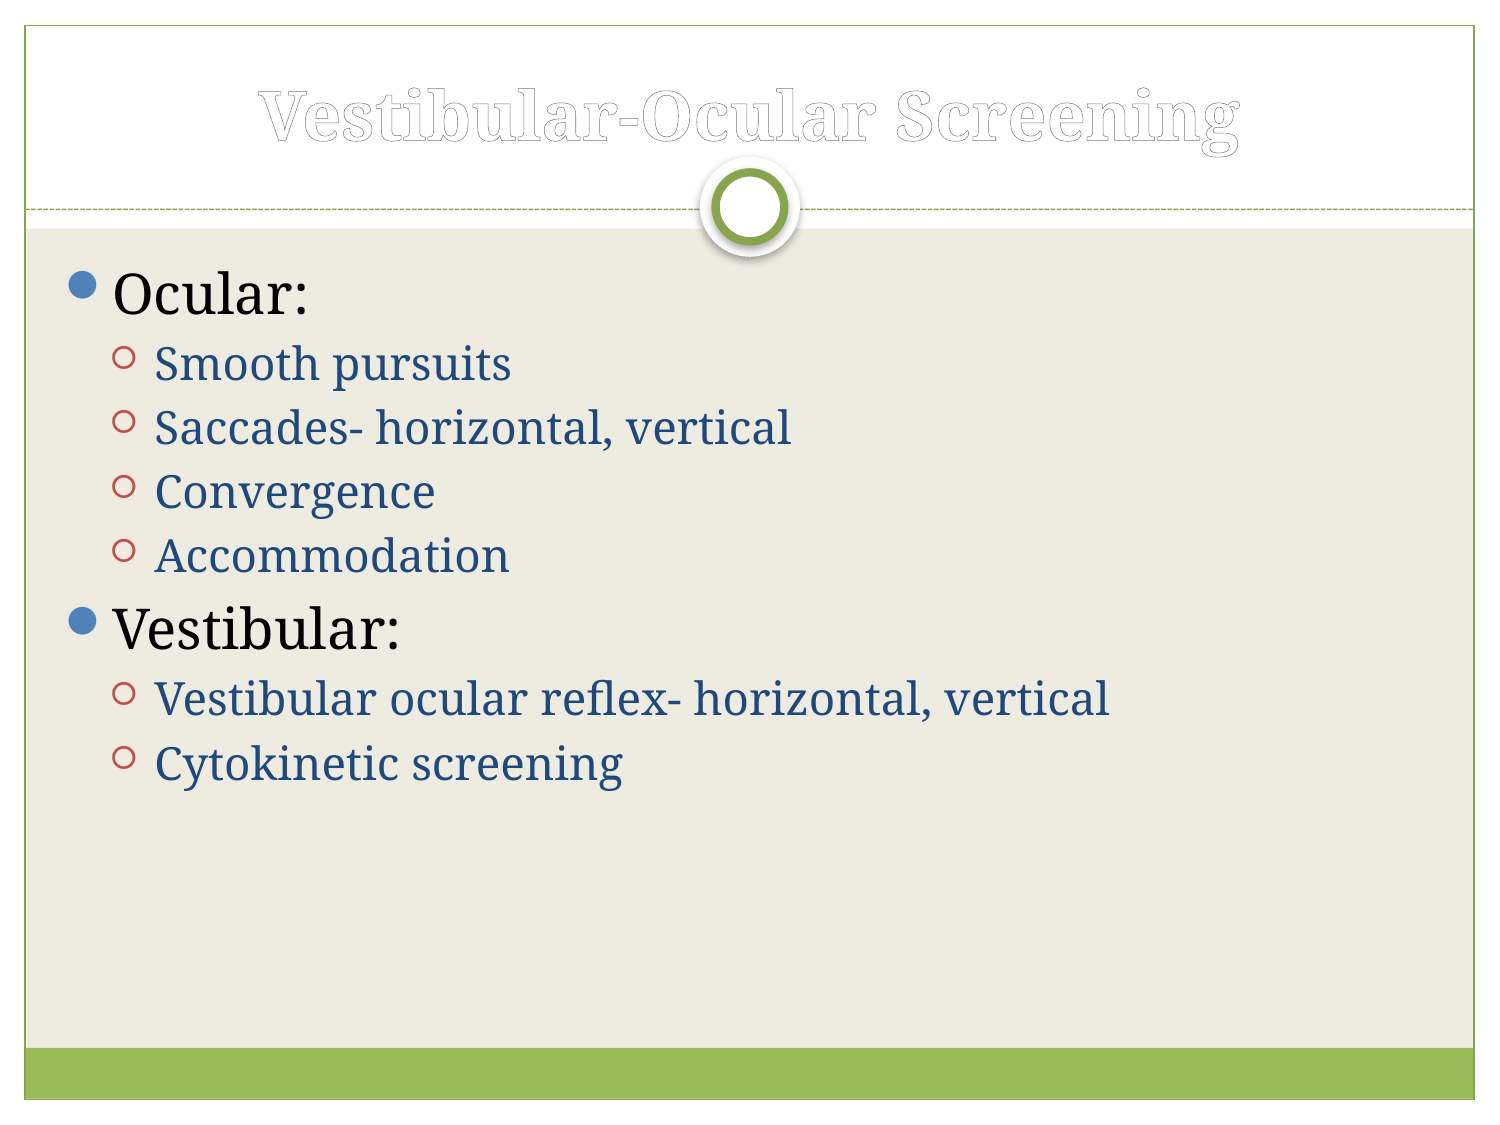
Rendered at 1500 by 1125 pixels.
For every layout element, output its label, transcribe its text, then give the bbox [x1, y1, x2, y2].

title Vestibular-Ocular Screening [49, 37, 1450, 163]
list Ocular: Smooth pursuits Saccades- horizontal, vertical Convergence Accommodation Vestibular: Vestibular ocular reflex- horizontal, vertical Cytokinetic screening [49, 250, 1445, 1001]
